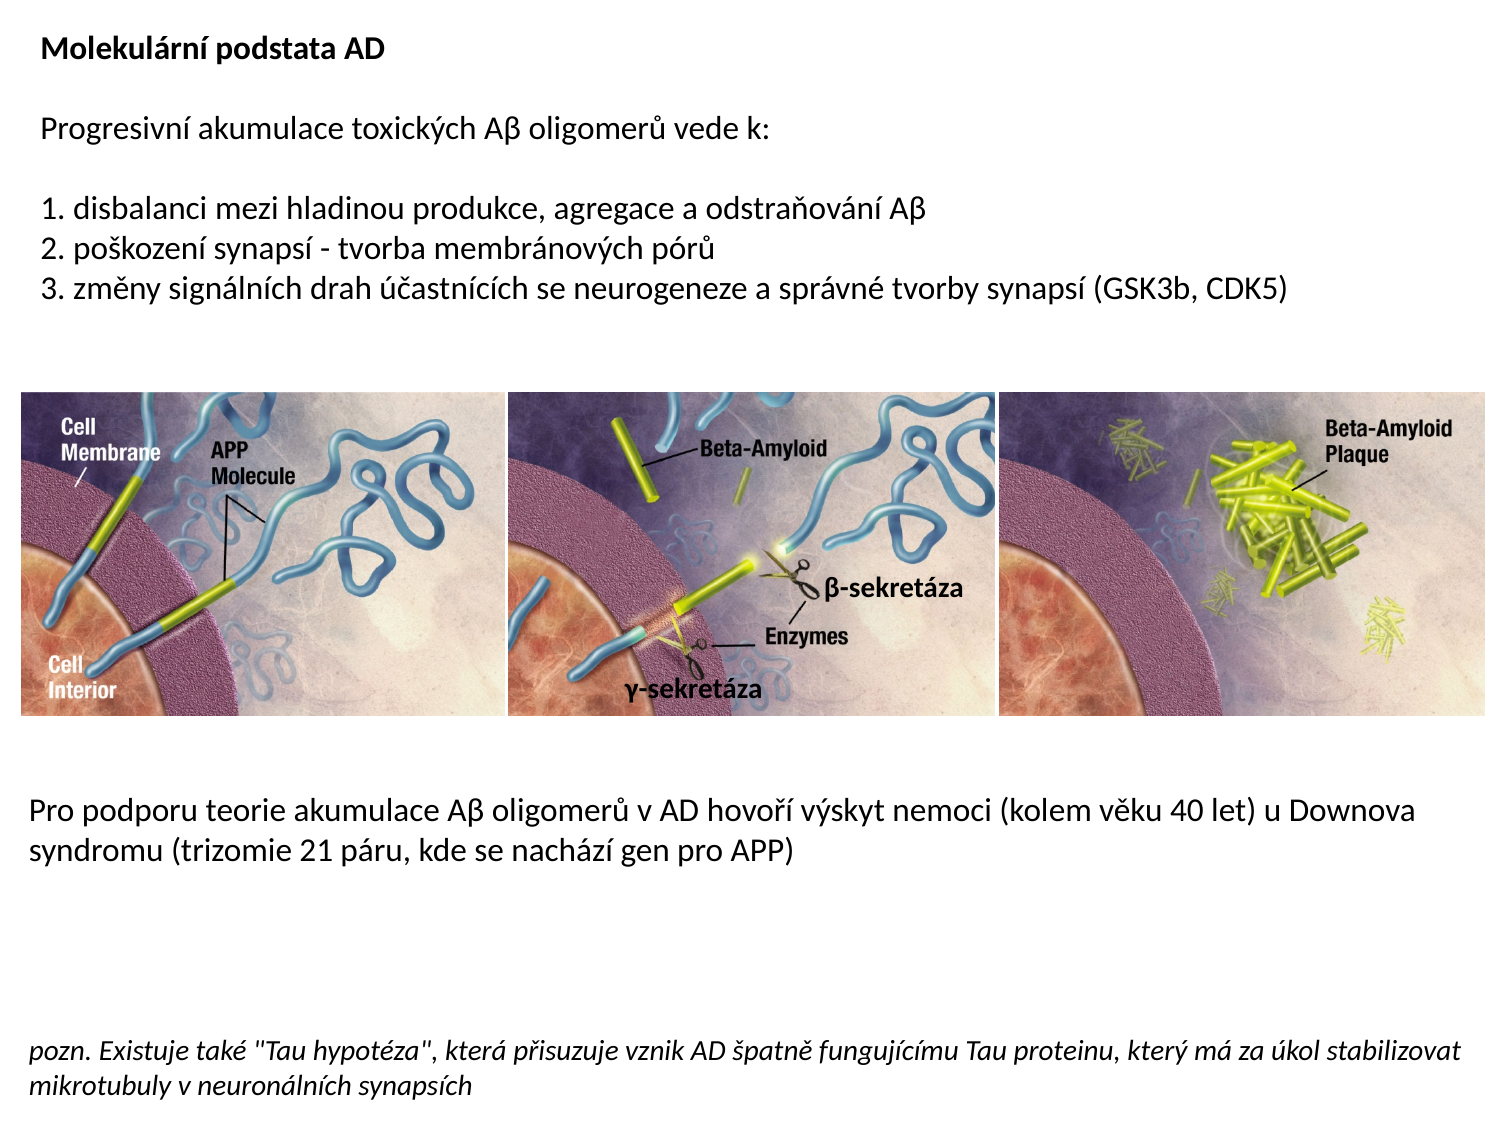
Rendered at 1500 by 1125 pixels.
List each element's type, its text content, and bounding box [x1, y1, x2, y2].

text_box pozn. Existuje také "Tau hypotéza", která přisuzuje vznik AD špatně fungujícímu Tau proteinu, který má za úkol stabilizovat mikrotubuly v neuronálních synapsích [13, 1023, 1482, 1109]
picture [21, 392, 505, 717]
text_box Molekulární podstata AD Progresivní akumulace toxických Aβ oligomerů vede k: 1. disbalanci mezi hladinou produkce, agregace a odstraňování Aβ 2. poškození synapsí - tvorba membránových pórů 3. změny signálních drah účastnících se neurogeneze a správné tvorby synapsí (GSK3b, CDK5) [25, 19, 1447, 354]
text_box Pro podporu teorie akumulace Aβ oligomerů v AD hovoří výskyt nemoci (kolem věku 40 let) u Downova syndromu (trizomie 21 páru, kde se nachází gen pro APP) [13, 780, 1482, 916]
picture [508, 392, 996, 717]
picture [999, 392, 1485, 717]
